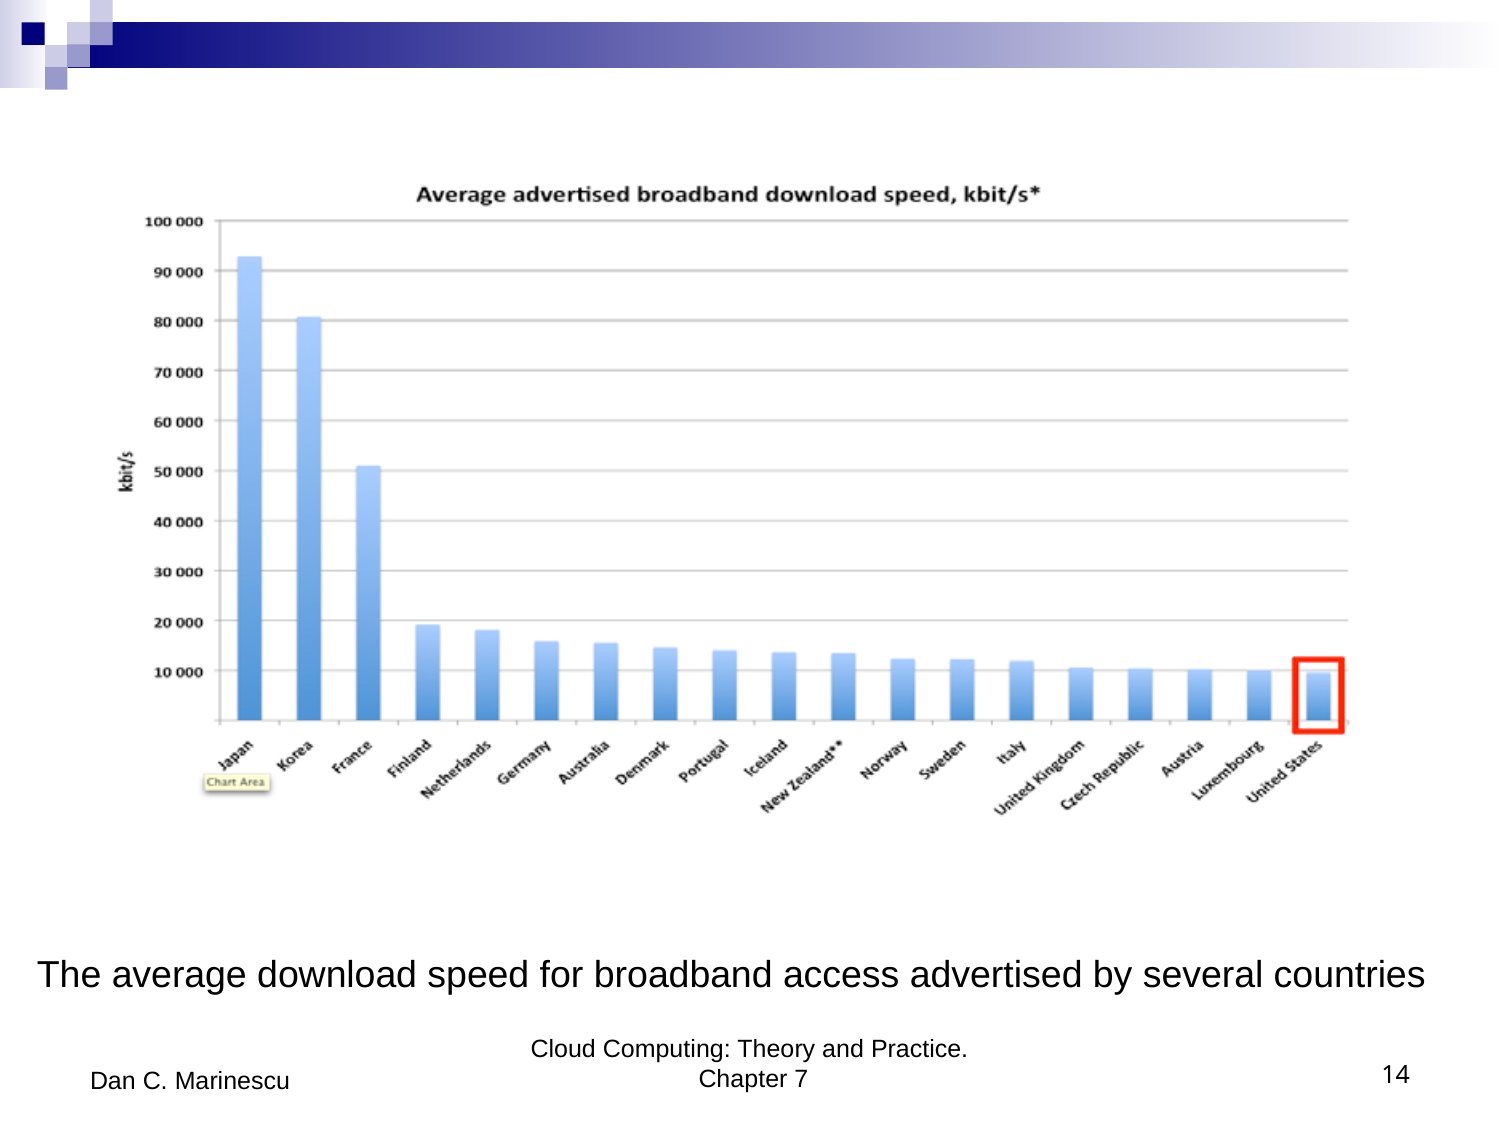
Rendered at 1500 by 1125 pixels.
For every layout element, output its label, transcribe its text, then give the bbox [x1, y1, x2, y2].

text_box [100, 171, 1356, 826]
list The average download speed for broadband access advertised by several countries [21, 941, 1448, 1012]
footer Cloud Computing: Theory and Practice. Chapter 7 [512, 1024, 988, 1101]
slide_number 14 [1074, 1024, 1426, 1101]
slide_number Dan C. Marinescu [74, 1024, 426, 1103]
